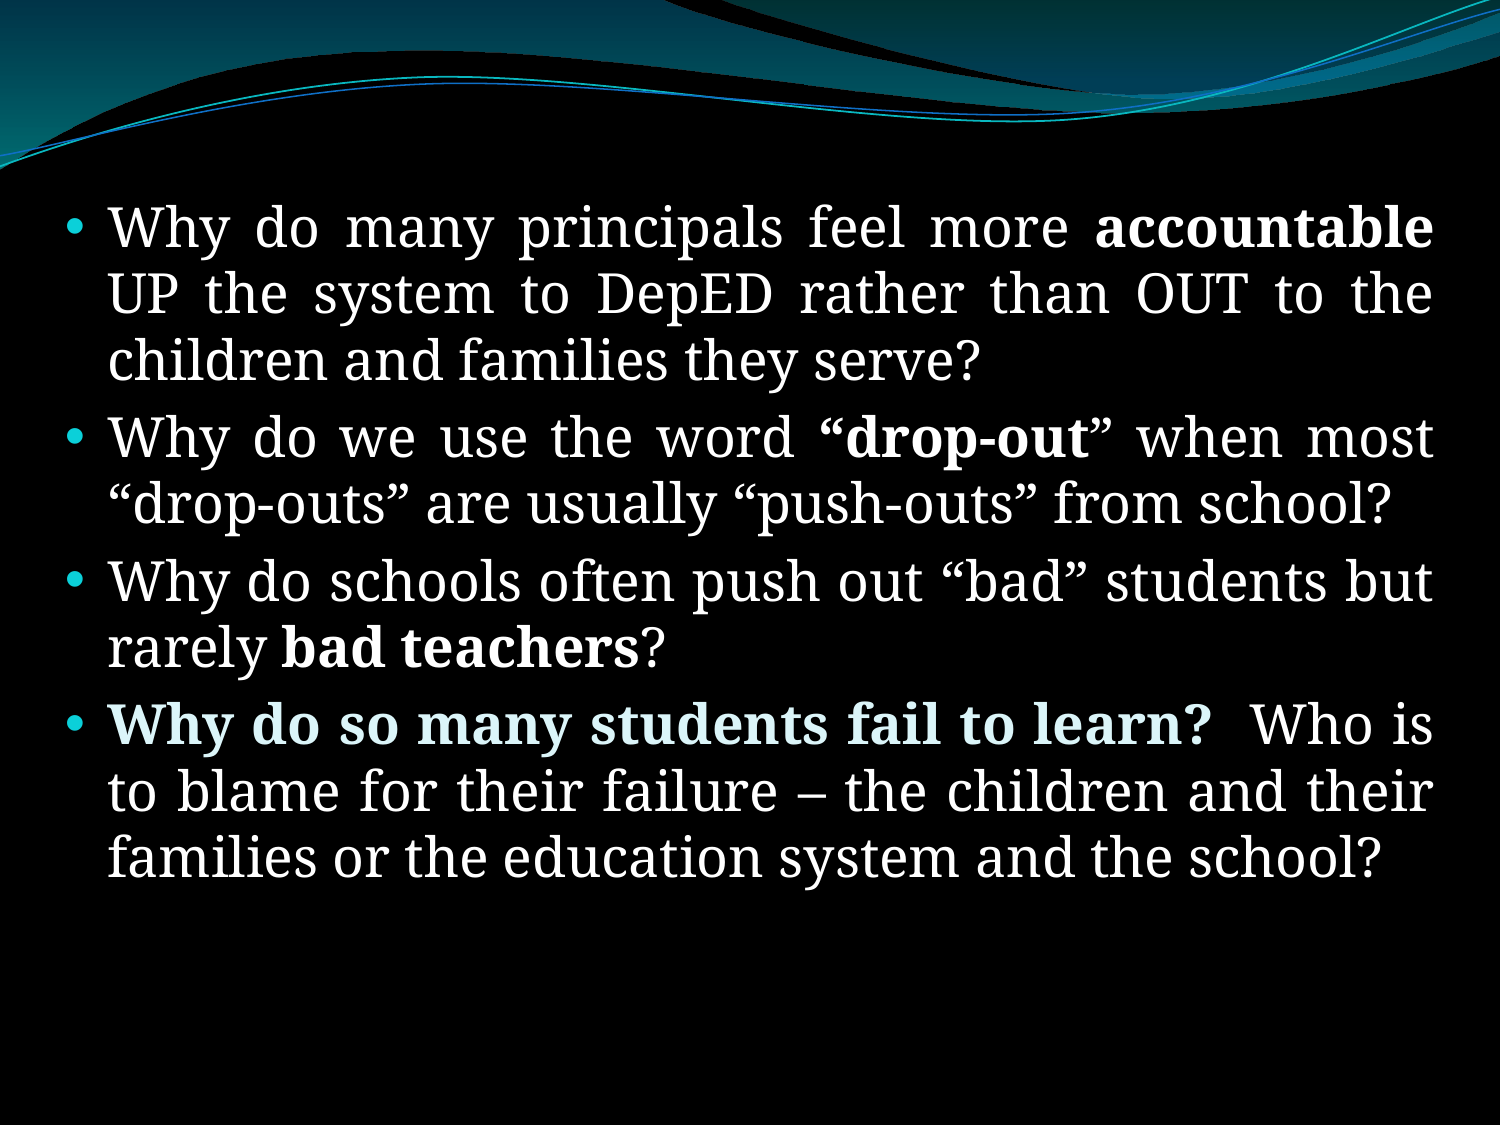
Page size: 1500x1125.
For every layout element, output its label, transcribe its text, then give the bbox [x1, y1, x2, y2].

list Why do many principals feel more accountable UP the system to DepED rather than OUT to the children and families they serve? Why do we use the word “drop-out” when most “drop-outs” are usually “push-outs” from school? Why do schools often push out “bad” students but rarely bad teachers? Why do so many students fail to learn? Who is to blame for their failure – the children and their families or the education system and the school? [50, 149, 1450, 1063]
